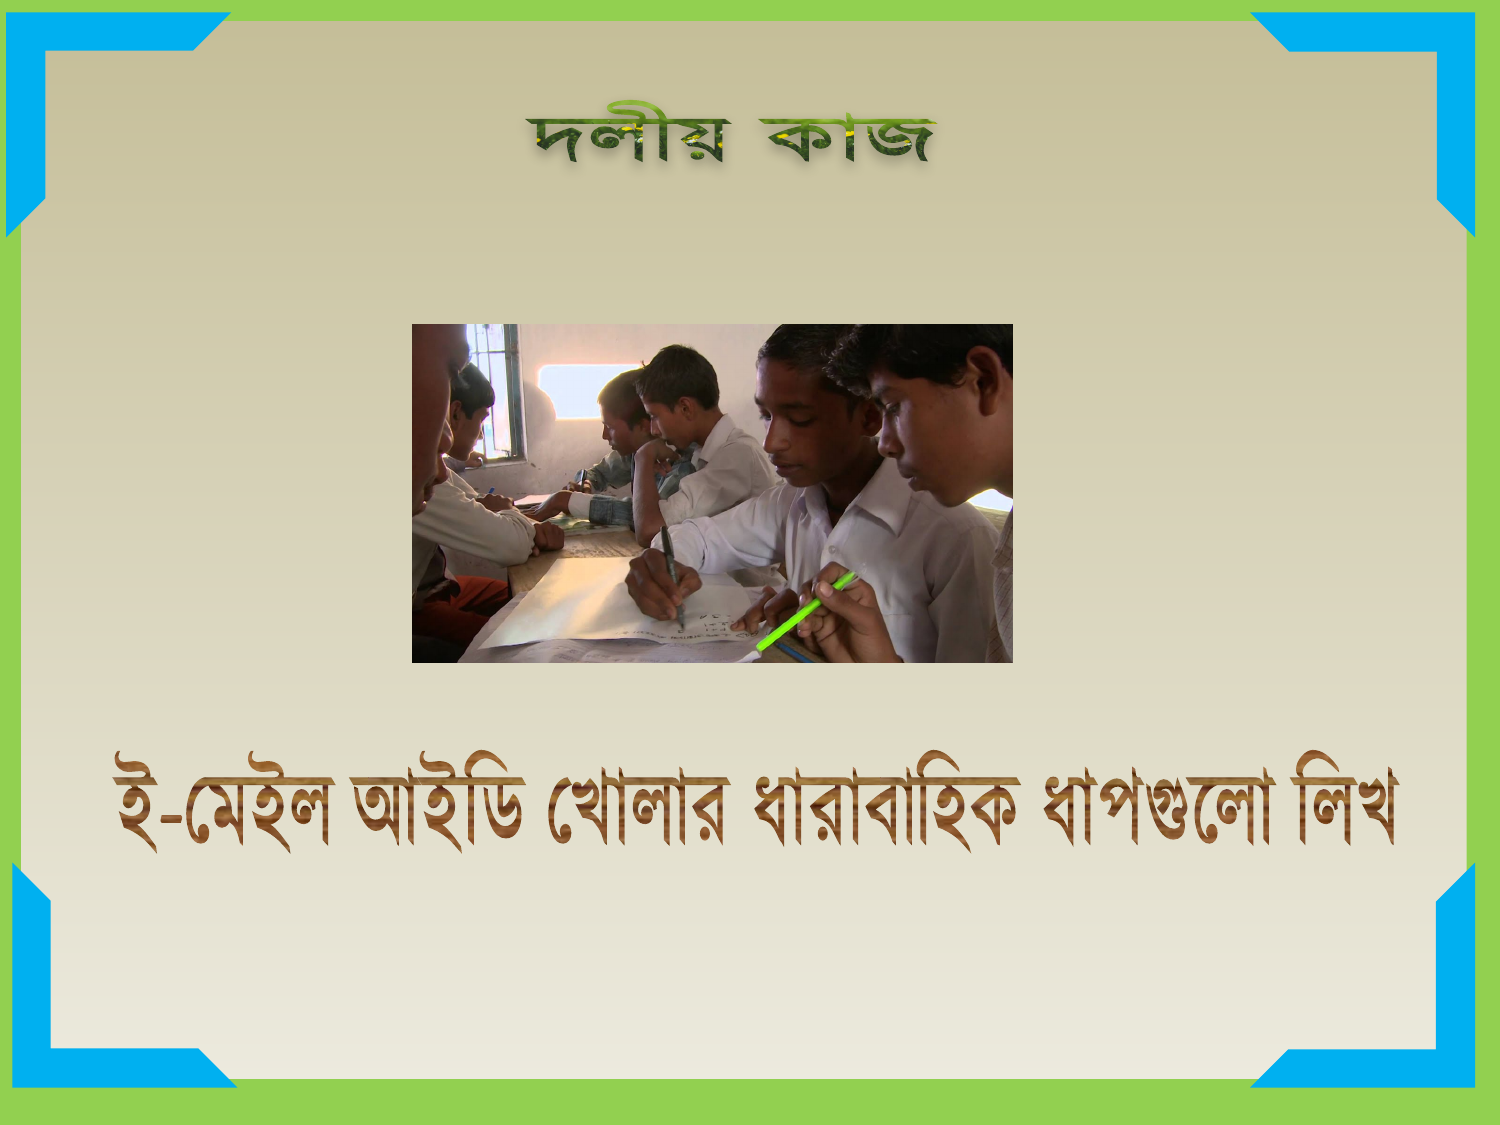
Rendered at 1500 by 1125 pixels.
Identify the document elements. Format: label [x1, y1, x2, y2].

text_box [752, 747, 1024, 856]
text_box [1183, 764, 1279, 848]
text_box [110, 748, 160, 856]
text_box [347, 747, 529, 856]
text_box [158, 748, 338, 856]
text_box [1287, 747, 1402, 848]
text_box [546, 764, 733, 848]
picture [412, 324, 1013, 663]
text_box [524, 99, 938, 163]
text_box [1041, 764, 1190, 850]
